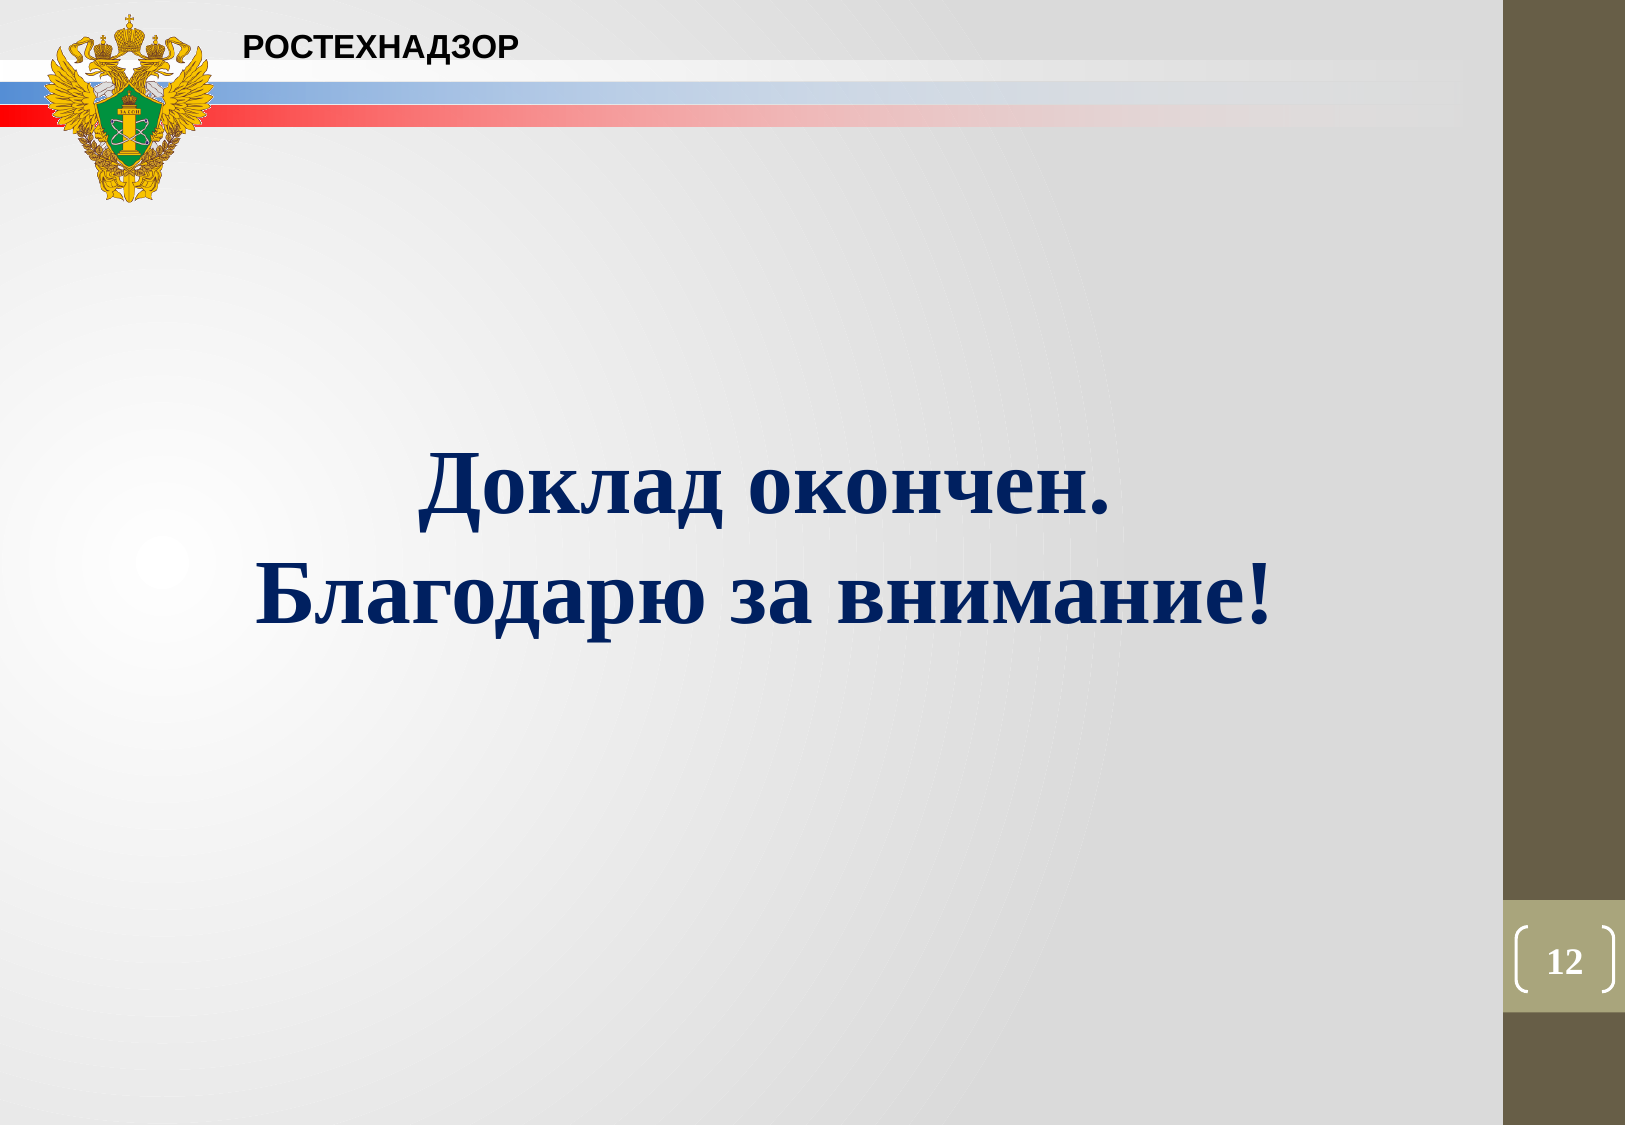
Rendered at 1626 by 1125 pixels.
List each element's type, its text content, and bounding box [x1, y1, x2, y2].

slide_number 12 [1514, 925, 1616, 994]
text_box Доклад окончен. Благодарю за внимание! [206, 326, 1326, 650]
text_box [0, 14, 1463, 203]
